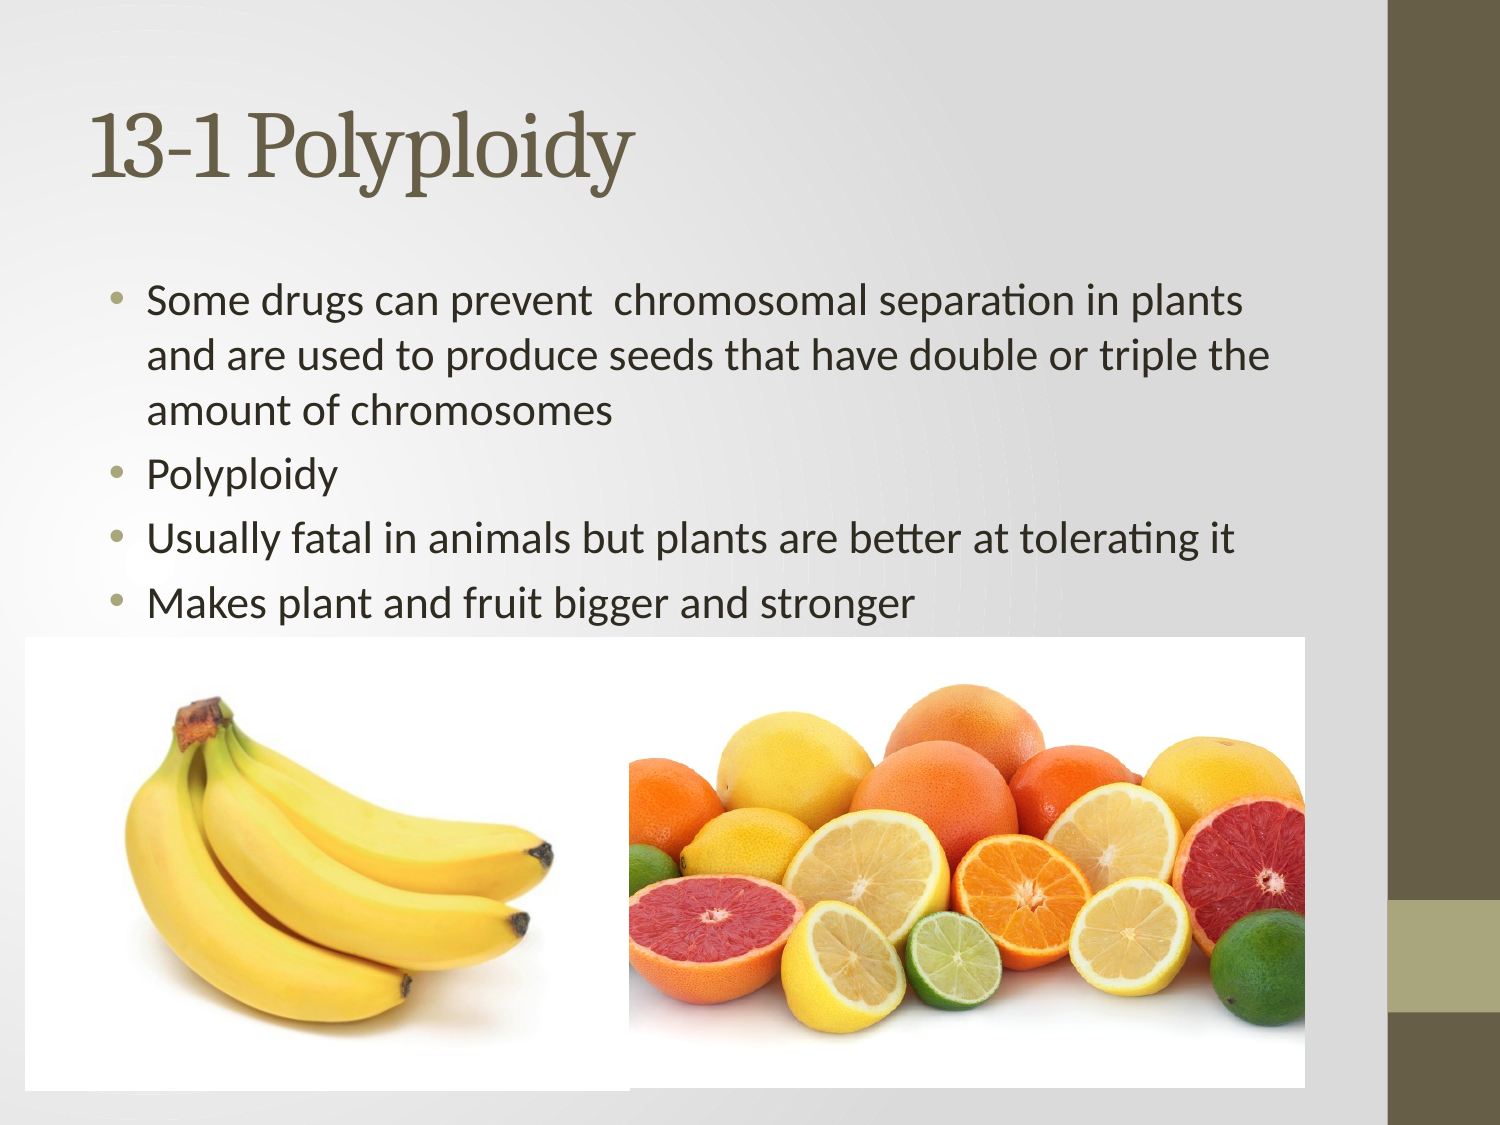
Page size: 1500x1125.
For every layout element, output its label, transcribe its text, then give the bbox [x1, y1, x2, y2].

title 13-1 Polyploidy [75, 45, 1325, 233]
picture [24, 636, 1305, 1092]
list Some drugs can prevent chromosomal separation in plants and are used to produce seeds that have double or triple the amount of chromosomes Polyploidy Usually fatal in animals but plants are better at tolerating it Makes plant and fruit bigger and stronger [75, 262, 1325, 1050]
